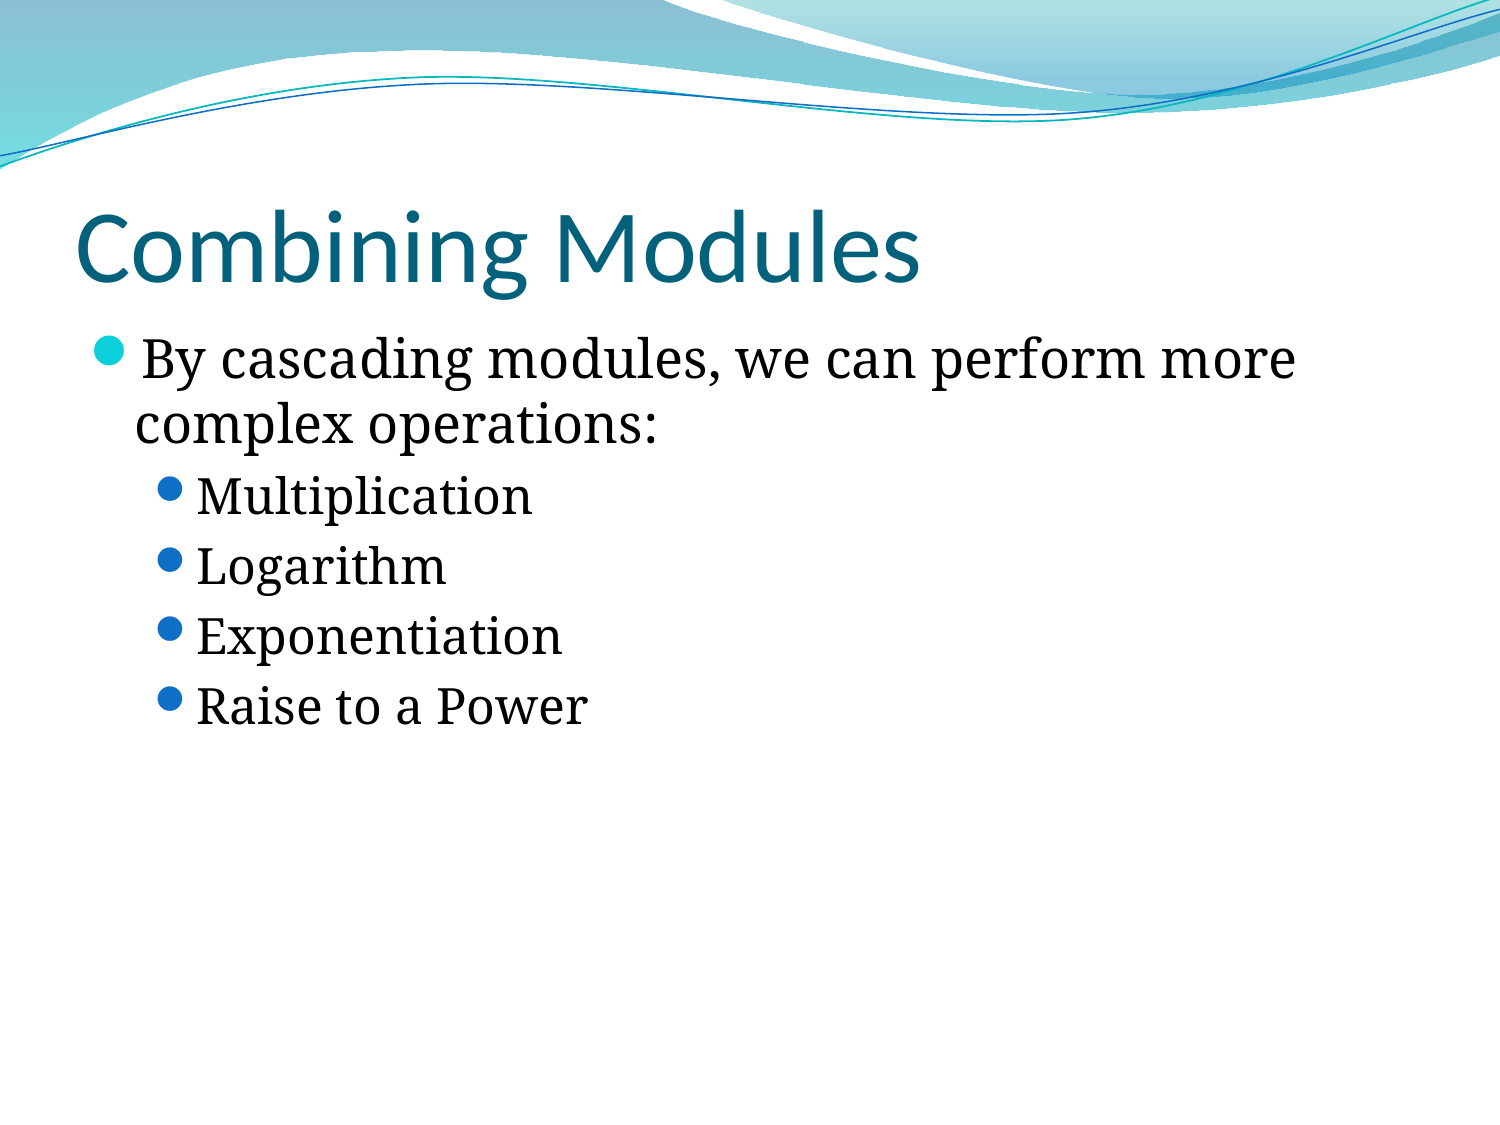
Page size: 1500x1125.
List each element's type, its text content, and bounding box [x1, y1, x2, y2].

list By cascading modules, we can perform more complex operations: Multiplication Logarithm Exponentiation Raise to a Power [75, 317, 1425, 1038]
title Combining Modules [75, 115, 1425, 303]
